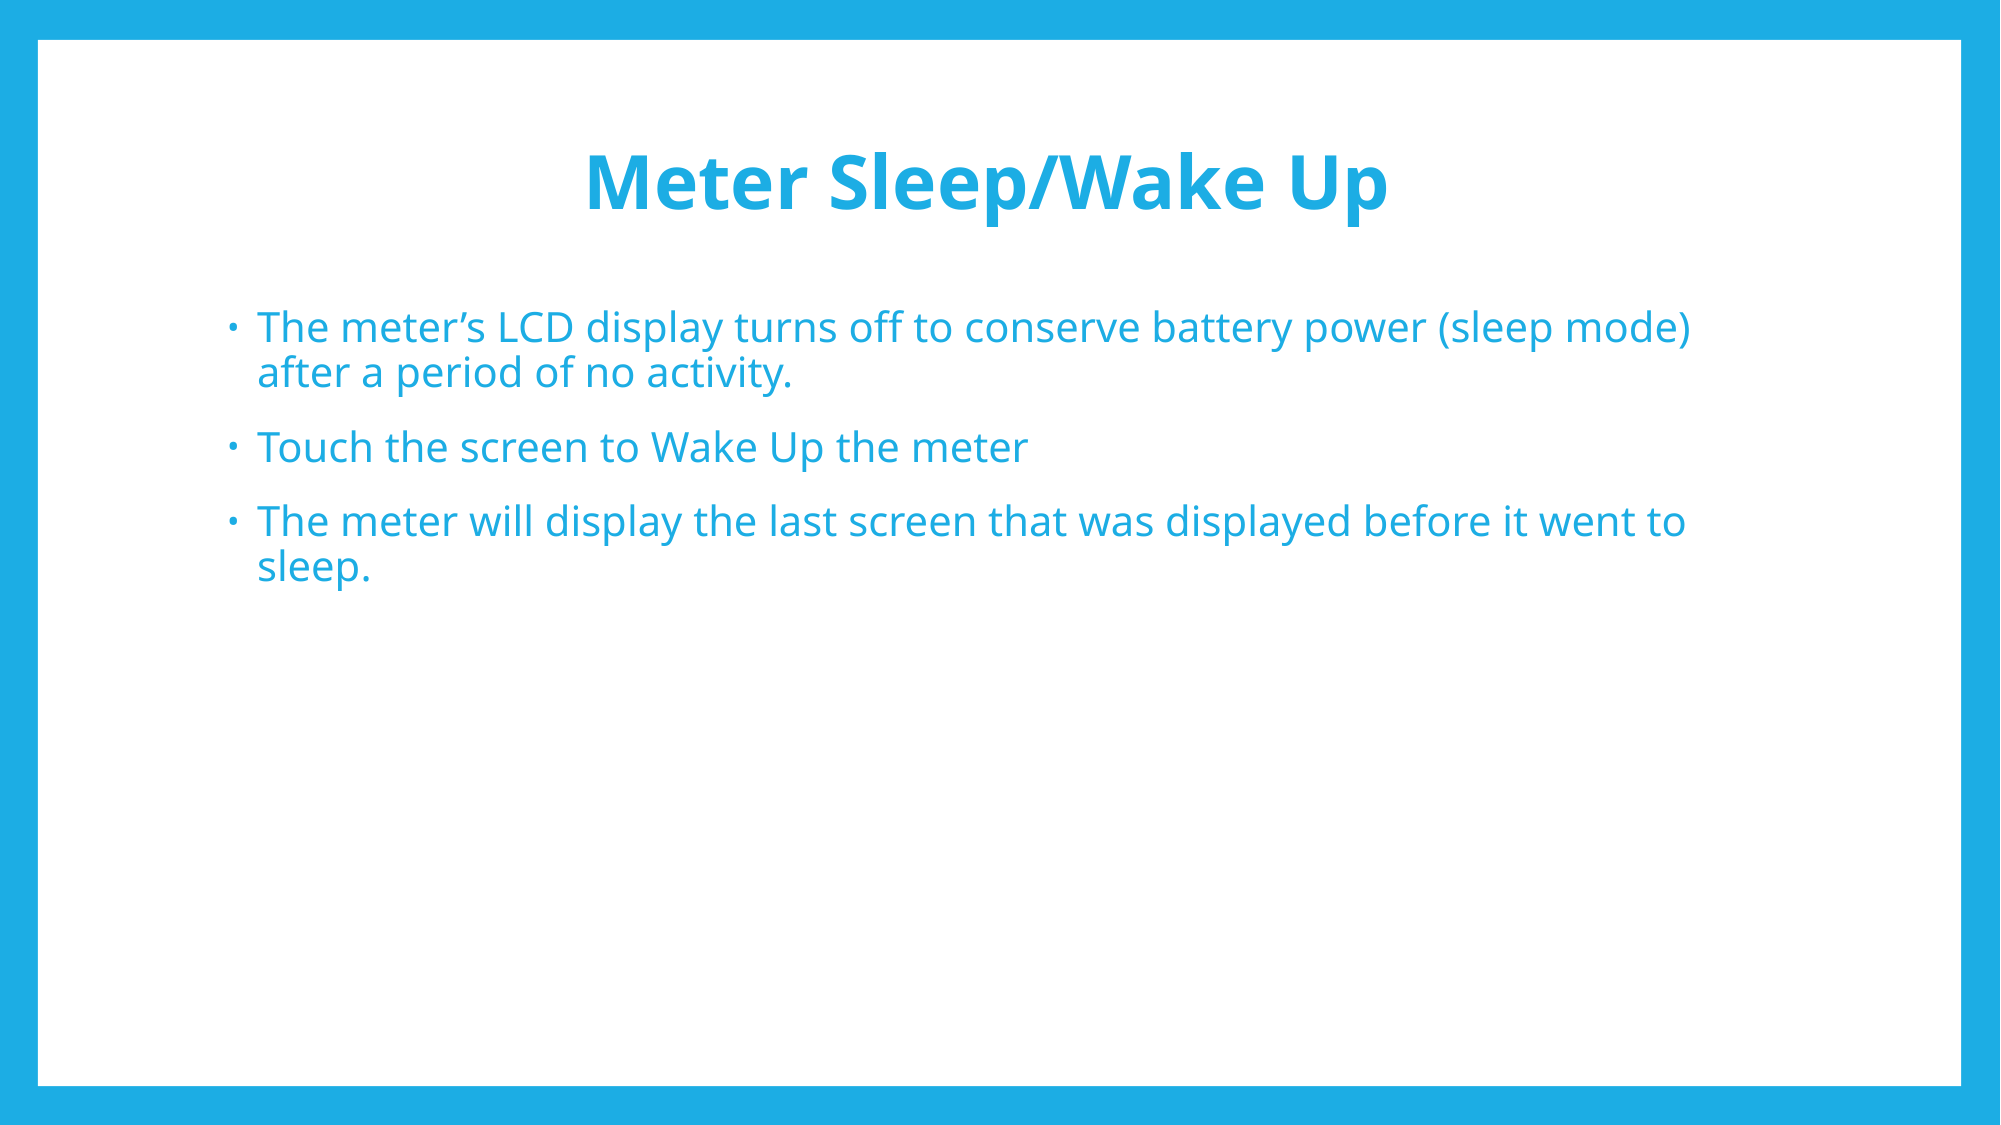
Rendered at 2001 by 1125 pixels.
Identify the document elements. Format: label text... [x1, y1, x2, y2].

list The meter’s LCD display turns off to conserve battery power (sleep mode) after a period of no activity. Touch the screen to Wake Up the meter The meter will display the last screen that was displayed before it went to sleep. [204, 299, 1770, 1014]
title Meter Sleep/Wake Up [177, 123, 1798, 247]
